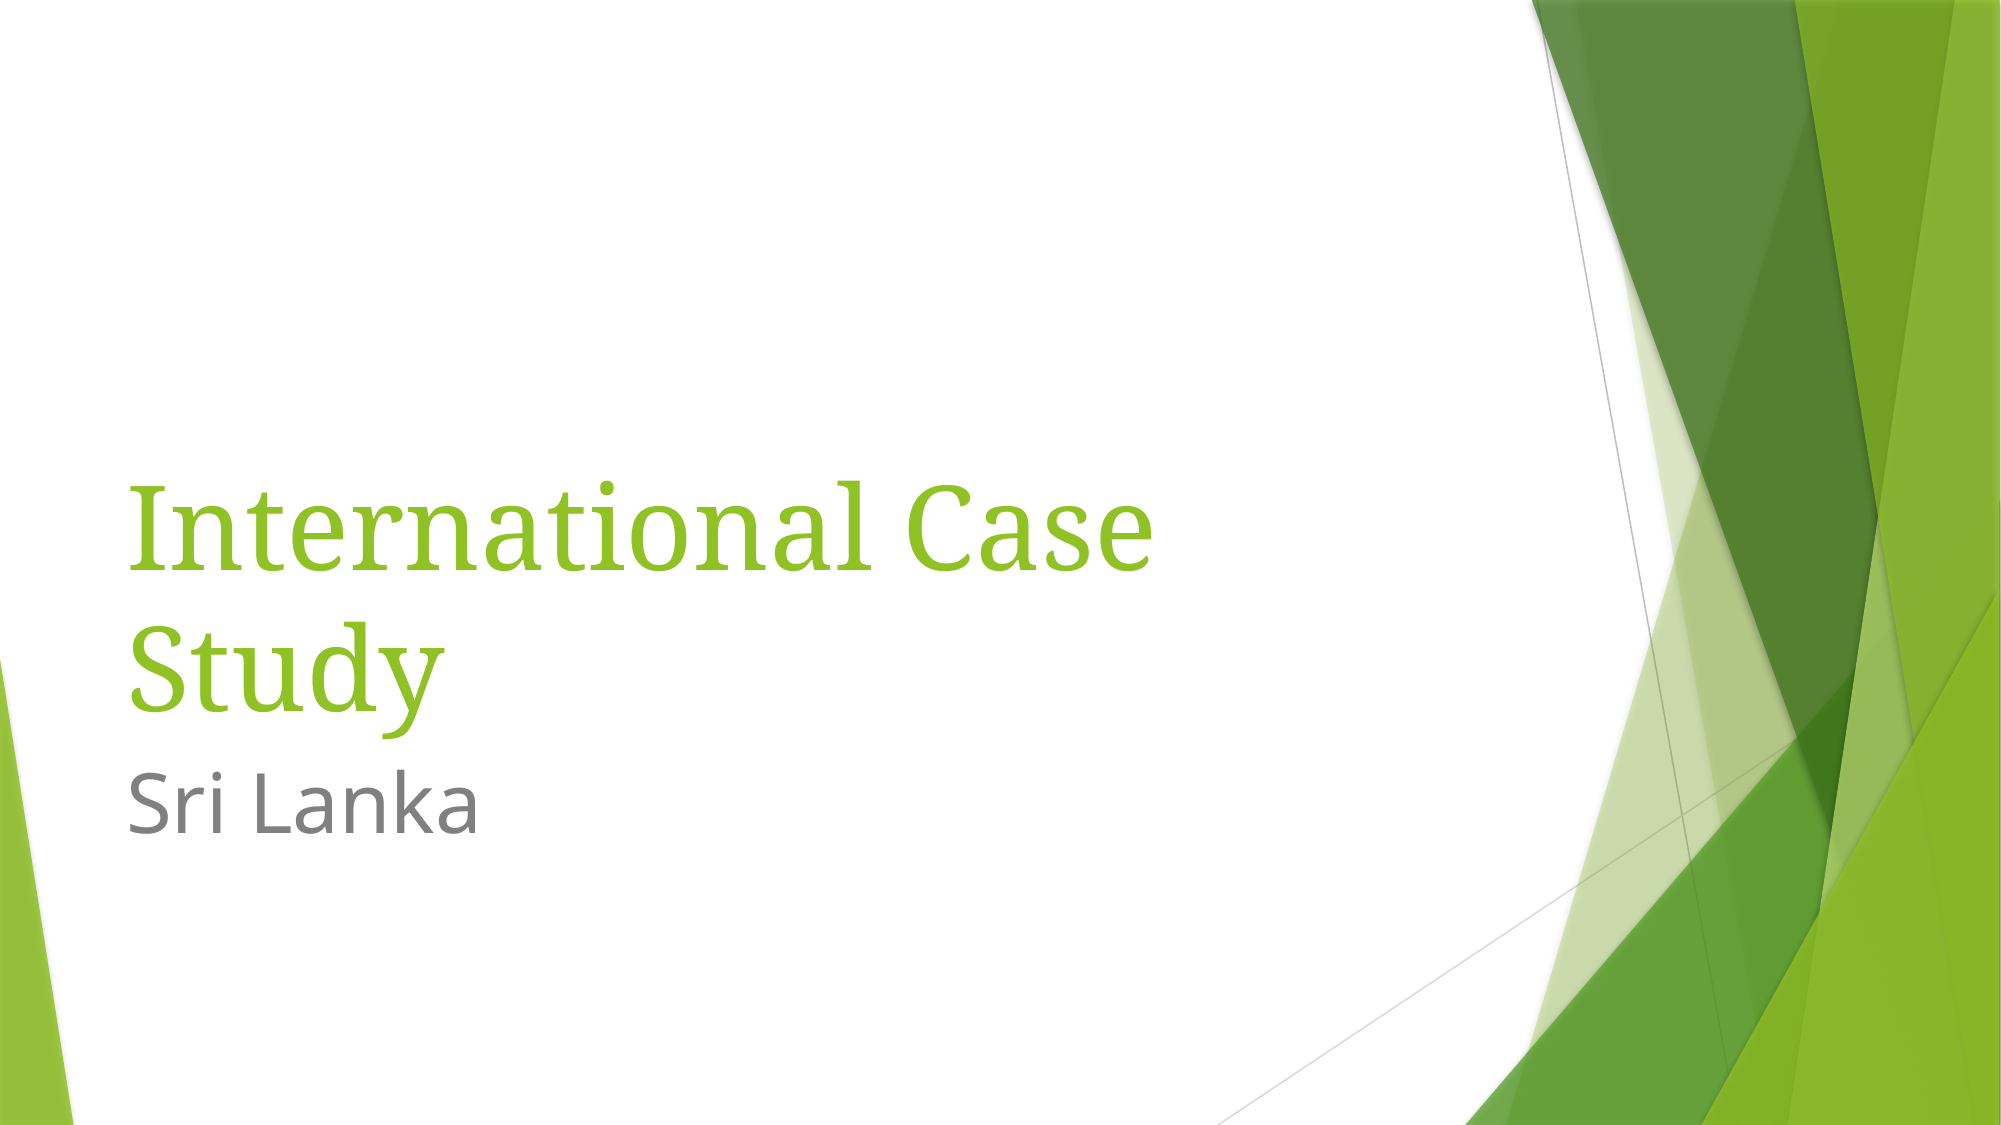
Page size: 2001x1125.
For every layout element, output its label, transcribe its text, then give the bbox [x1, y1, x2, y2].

title International Case Study [111, 443, 1522, 742]
list Sri Lanka [111, 742, 1522, 884]
